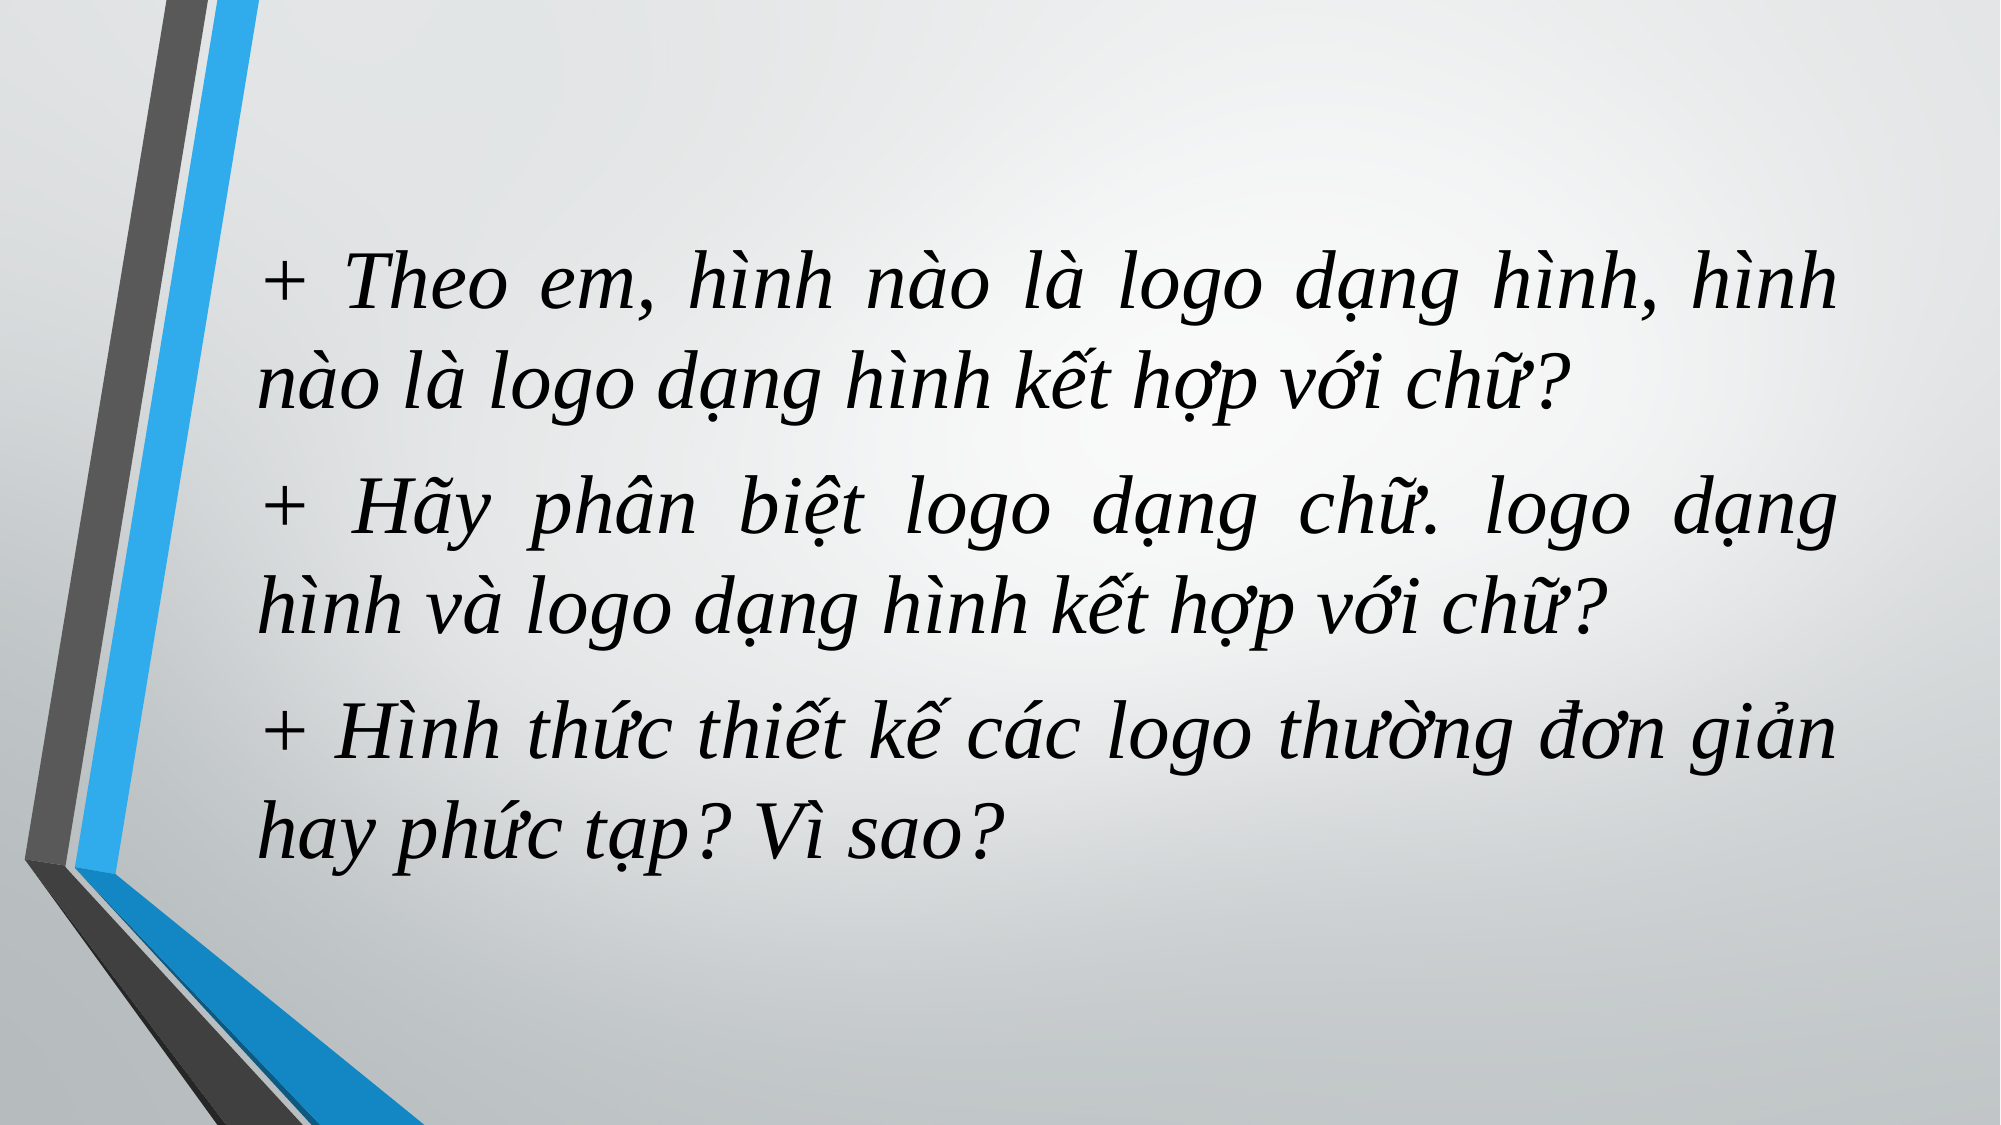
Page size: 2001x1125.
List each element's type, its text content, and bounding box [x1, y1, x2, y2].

text_box + Theo em, hình nào là logo dạng hình, hình nào là logo dạng hình kết hợp với chữ? + Hãy phân biệt logo dạng chữ. logo dạng hình và logo dạng hình kết hợp với chữ? + Hình thức thiết kế các logo thường đơn giản hay phức tạp? Vì sao? [241, 217, 1856, 883]
